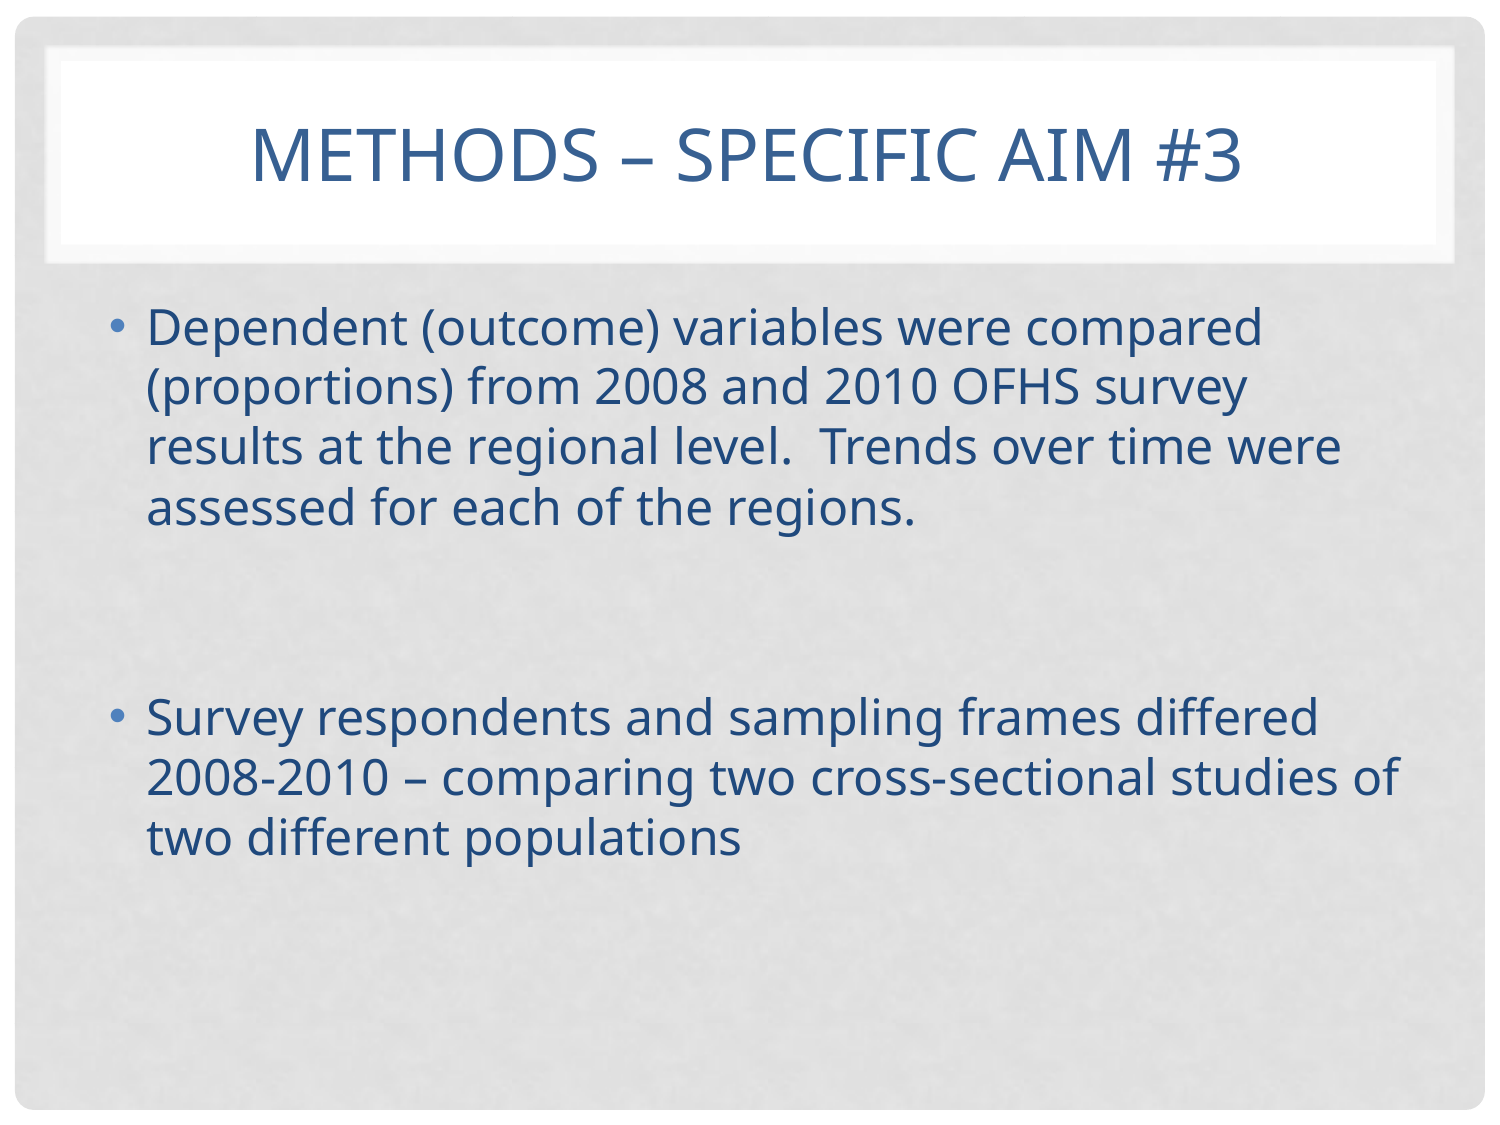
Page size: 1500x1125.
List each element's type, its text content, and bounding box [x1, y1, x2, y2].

list Dependent (outcome) variables were compared (proportions) from 2008 and 2010 OFHS survey results at the regional level. Trends over time were assessed for each of the regions. Survey respondents and sampling frames differed 2008-2010 – comparing two cross-sectional studies of two different populations [75, 287, 1425, 1005]
title Methods – specific aim #3 [69, 66, 1425, 238]
